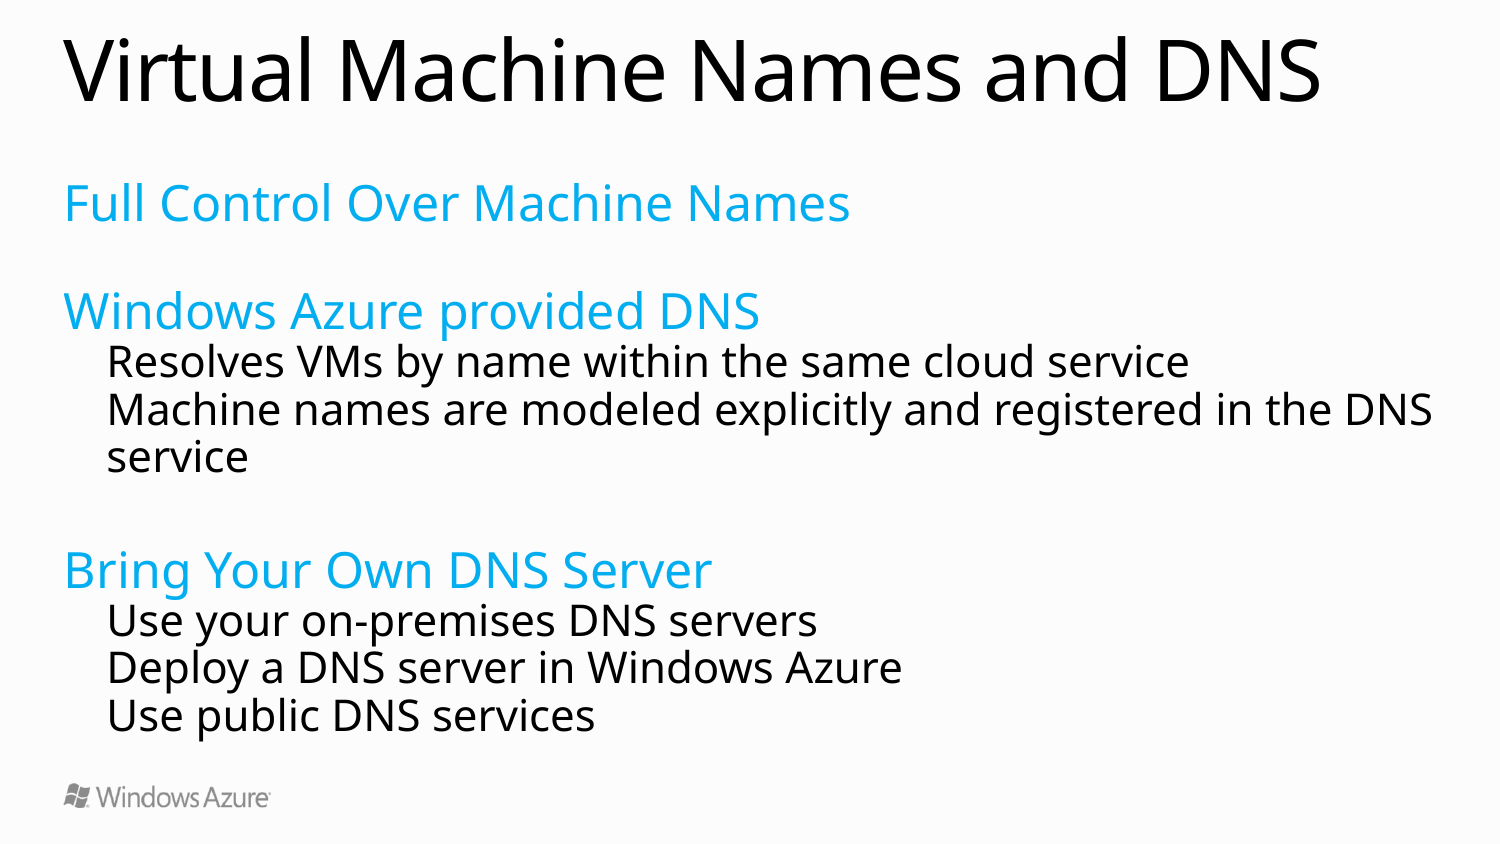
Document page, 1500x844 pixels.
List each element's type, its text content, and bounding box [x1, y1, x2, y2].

list Full Control Over Machine Names Windows Azure provided DNS Resolves VMs by name within the same cloud service Machine names are modeled explicitly and registered in the DNS service Bring Your Own DNS Server Use your on-premises DNS servers Deploy a DNS server in Windows Azure Use public DNS services [63, 178, 1436, 723]
title Virtual Machine Names and DNS [63, 28, 1436, 122]
